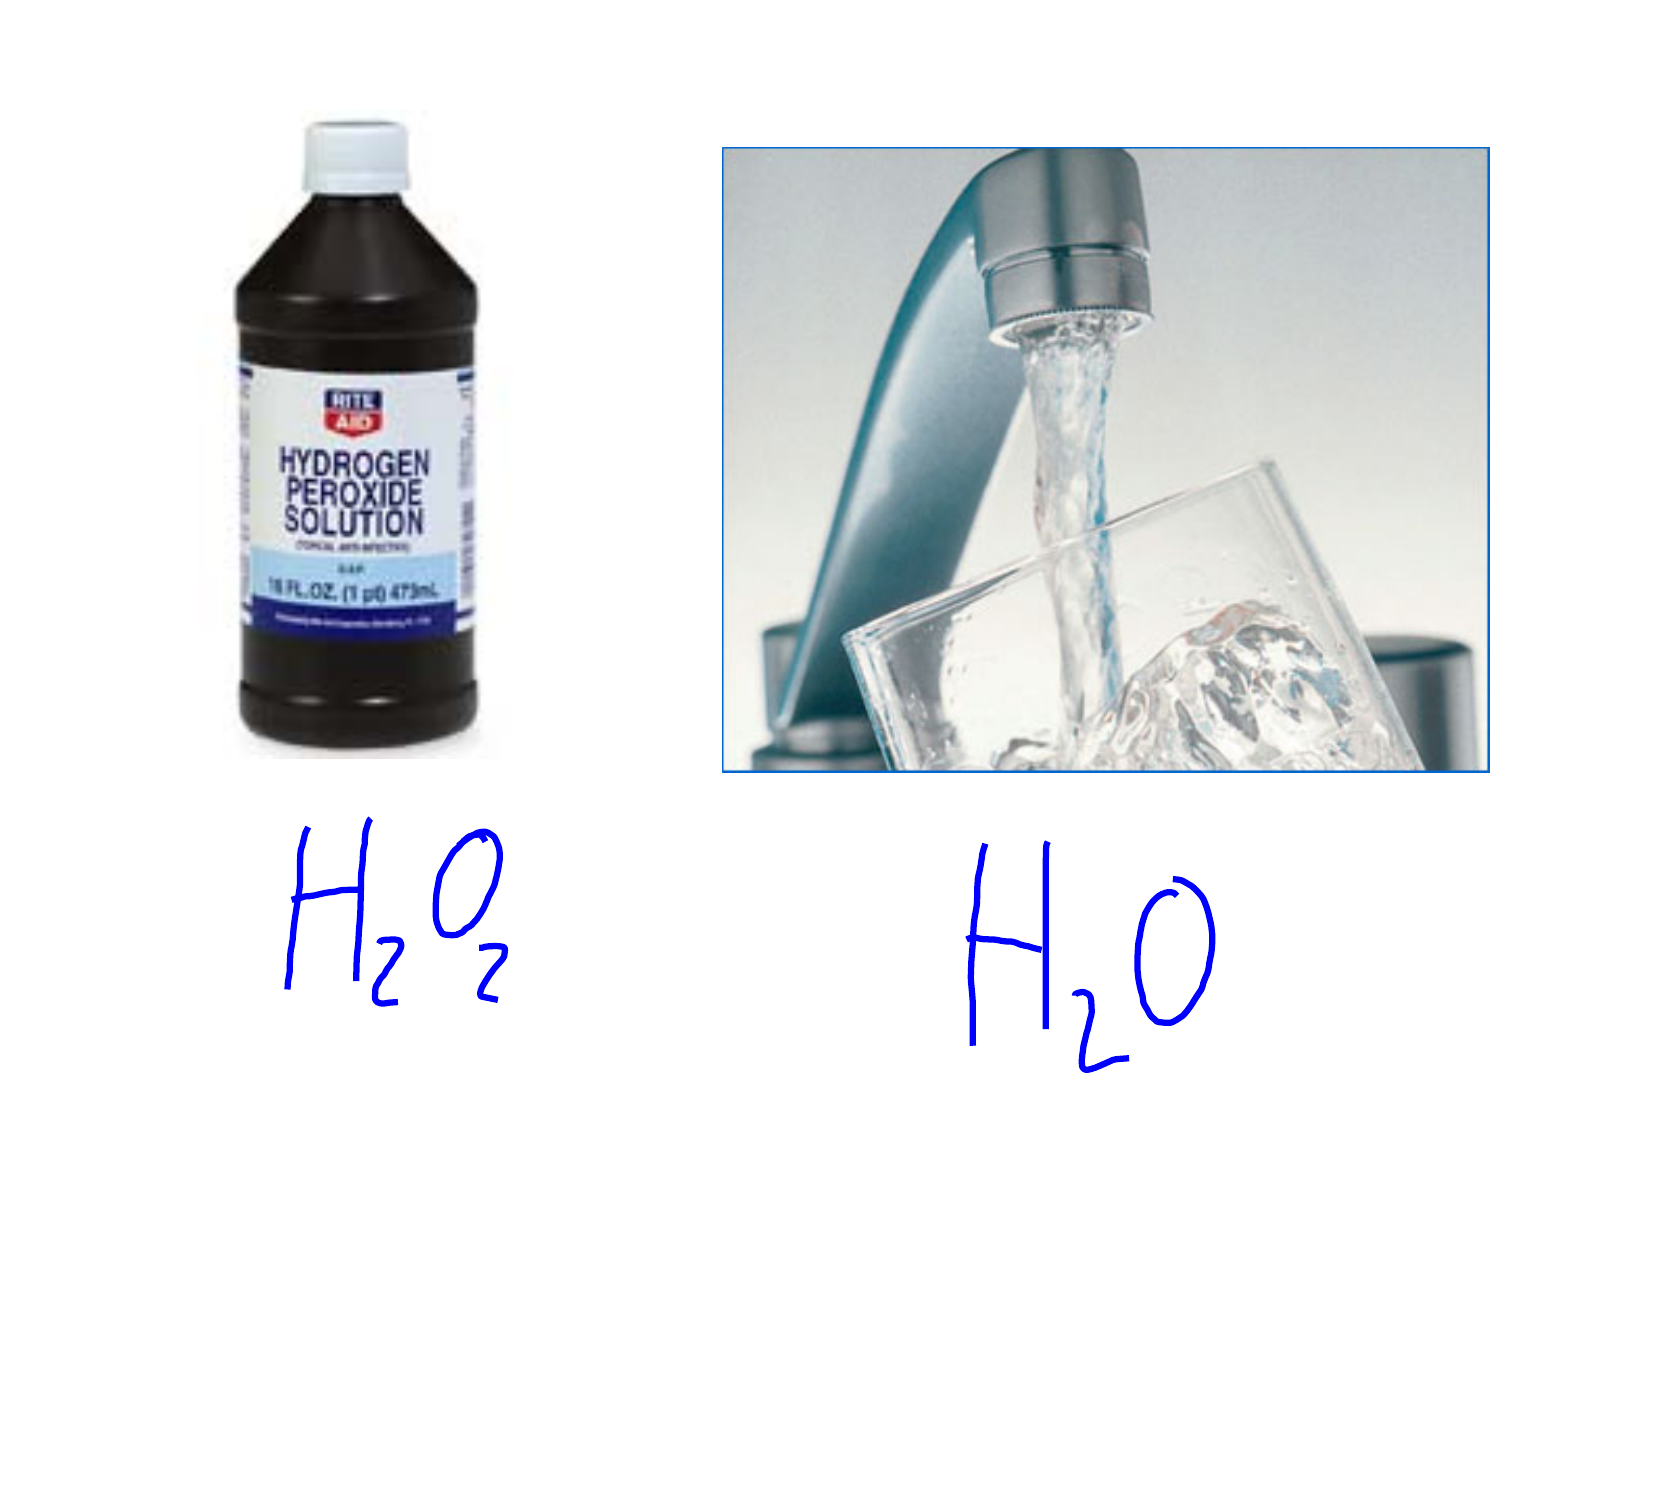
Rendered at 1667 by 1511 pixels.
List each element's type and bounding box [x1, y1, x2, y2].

text_box [966, 841, 1213, 1070]
text_box [287, 818, 506, 1004]
picture [722, 147, 1490, 774]
picture [43, 110, 692, 759]
